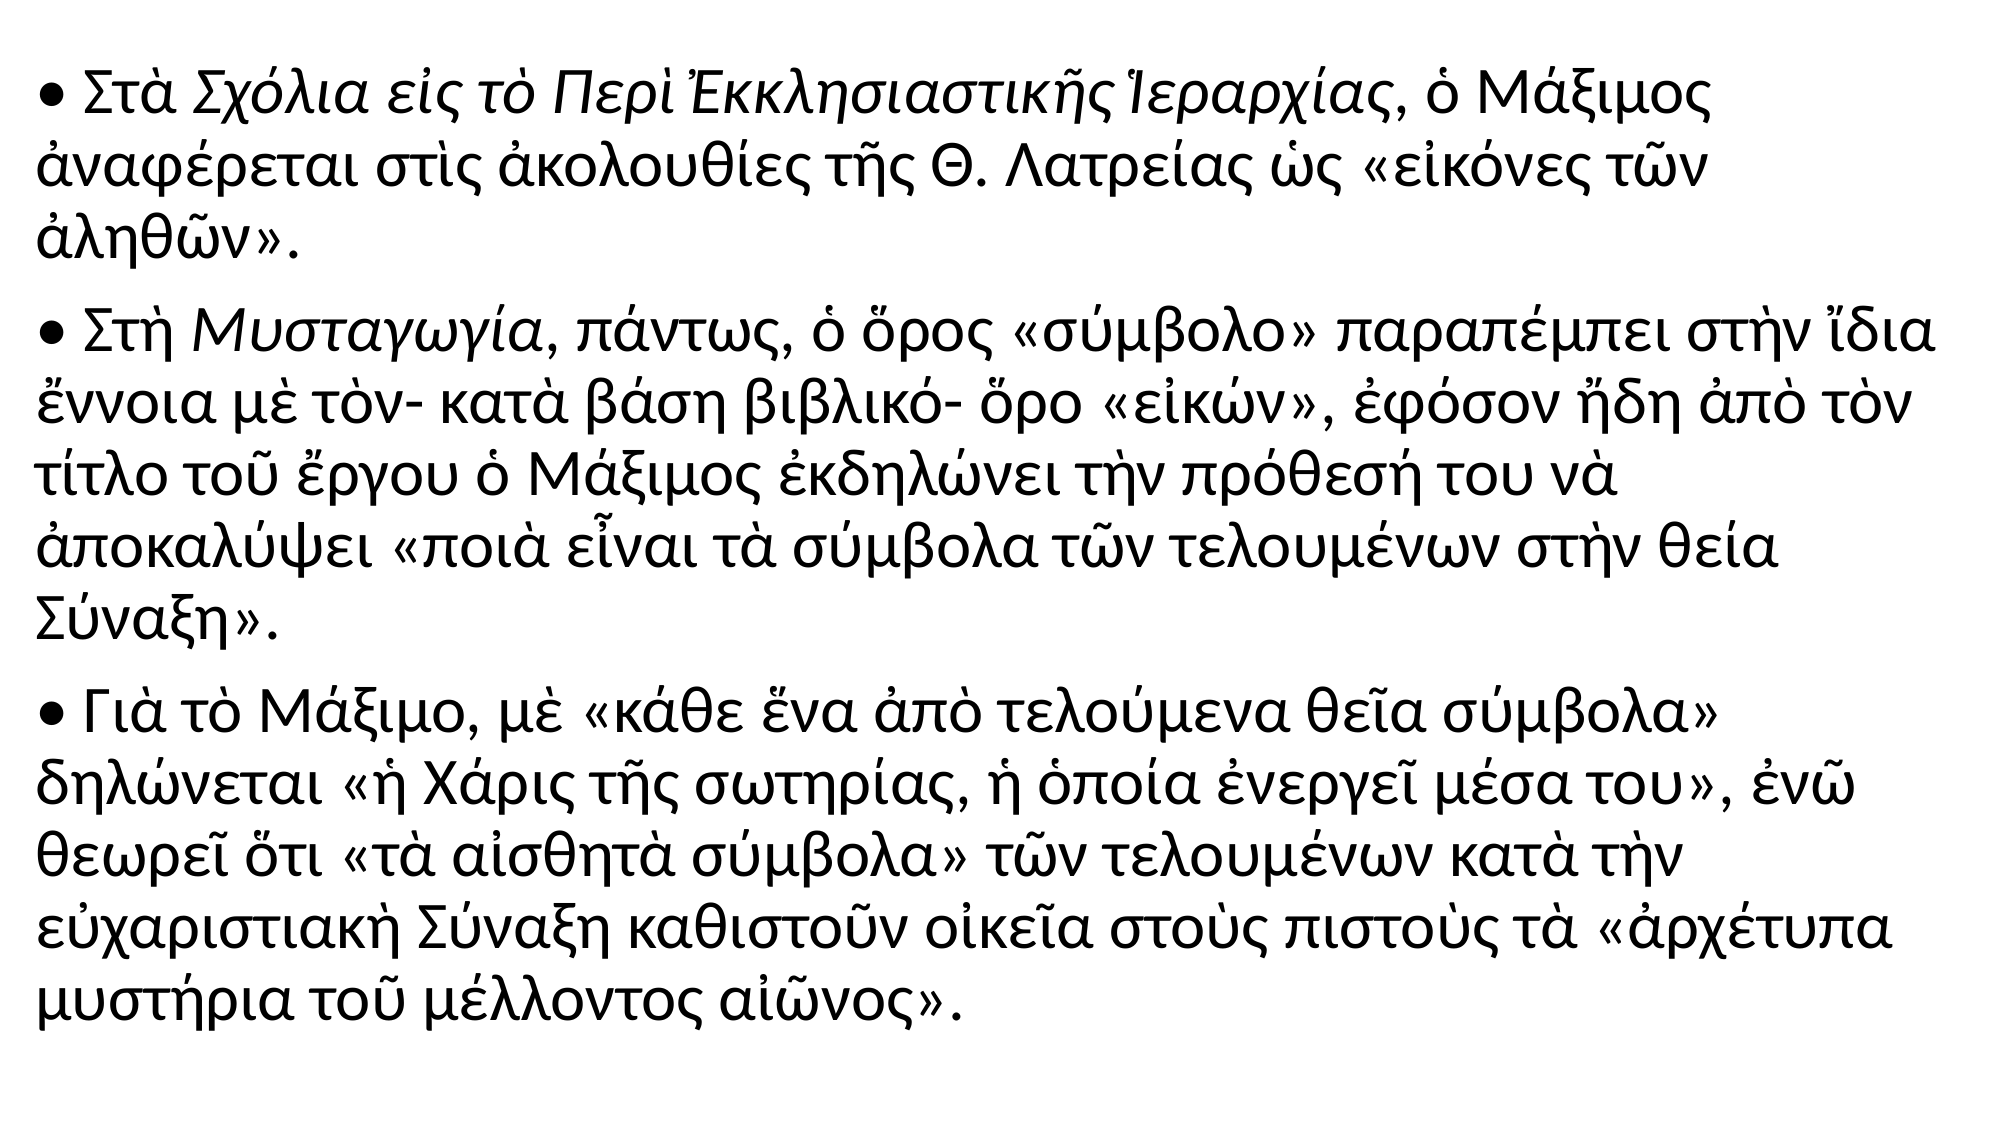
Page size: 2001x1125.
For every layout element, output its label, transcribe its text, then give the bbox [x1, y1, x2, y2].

list • Στὰ Σχόλια εἰς τὸ Περὶ Ἐκκλησιαστικῆς Ἱεραρχίας, ὁ Μάξιμος ἀναφέρεται στὶς ἀκολουθίες τῆς Θ. Λατρείας ὡς «εἰκόνες τῶν ἀληθῶν». • Στὴ Μυσταγωγία, πάντως, ὁ ὅρος «σύμβολο» παραπέμπει στὴν ἴδια ἔννοια μὲ τὸν- κατὰ βάση βιβλικό- ὅρο «εἰκών», ἐφόσον ἤδη ἀπὸ τὸν τίτλο τοῦ ἔργου ὁ Μάξιμος ἐκδηλώνει τὴν πρόθεσή του νὰ ἀποκαλύψει «ποιὰ εἶναι τὰ σύμβολα τῶν τελουμένων στὴν θεία Σύναξη». • Γιὰ τὸ Μάξιμο, μὲ «κάθε ἕνα ἀπὸ τελούμενα θεῖα σύμβολα» δηλώνεται «ἡ Χάρις τῆς σωτηρίας, ἡ ὁποία ἐνεργεῖ μέσα του», ἐνῶ θεωρεῖ ὅτι «τὰ αἰσθητὰ σύμβολα» τῶν τελουμένων κατὰ τὴν εὐχαριστιακὴ Σύναξη καθιστοῦν οἰκεῖα στοὺς πιστοὺς τὰ «ἀρχέτυπα μυστήρια τοῦ μέλλοντος αἰῶνος». [20, 48, 1976, 1114]
